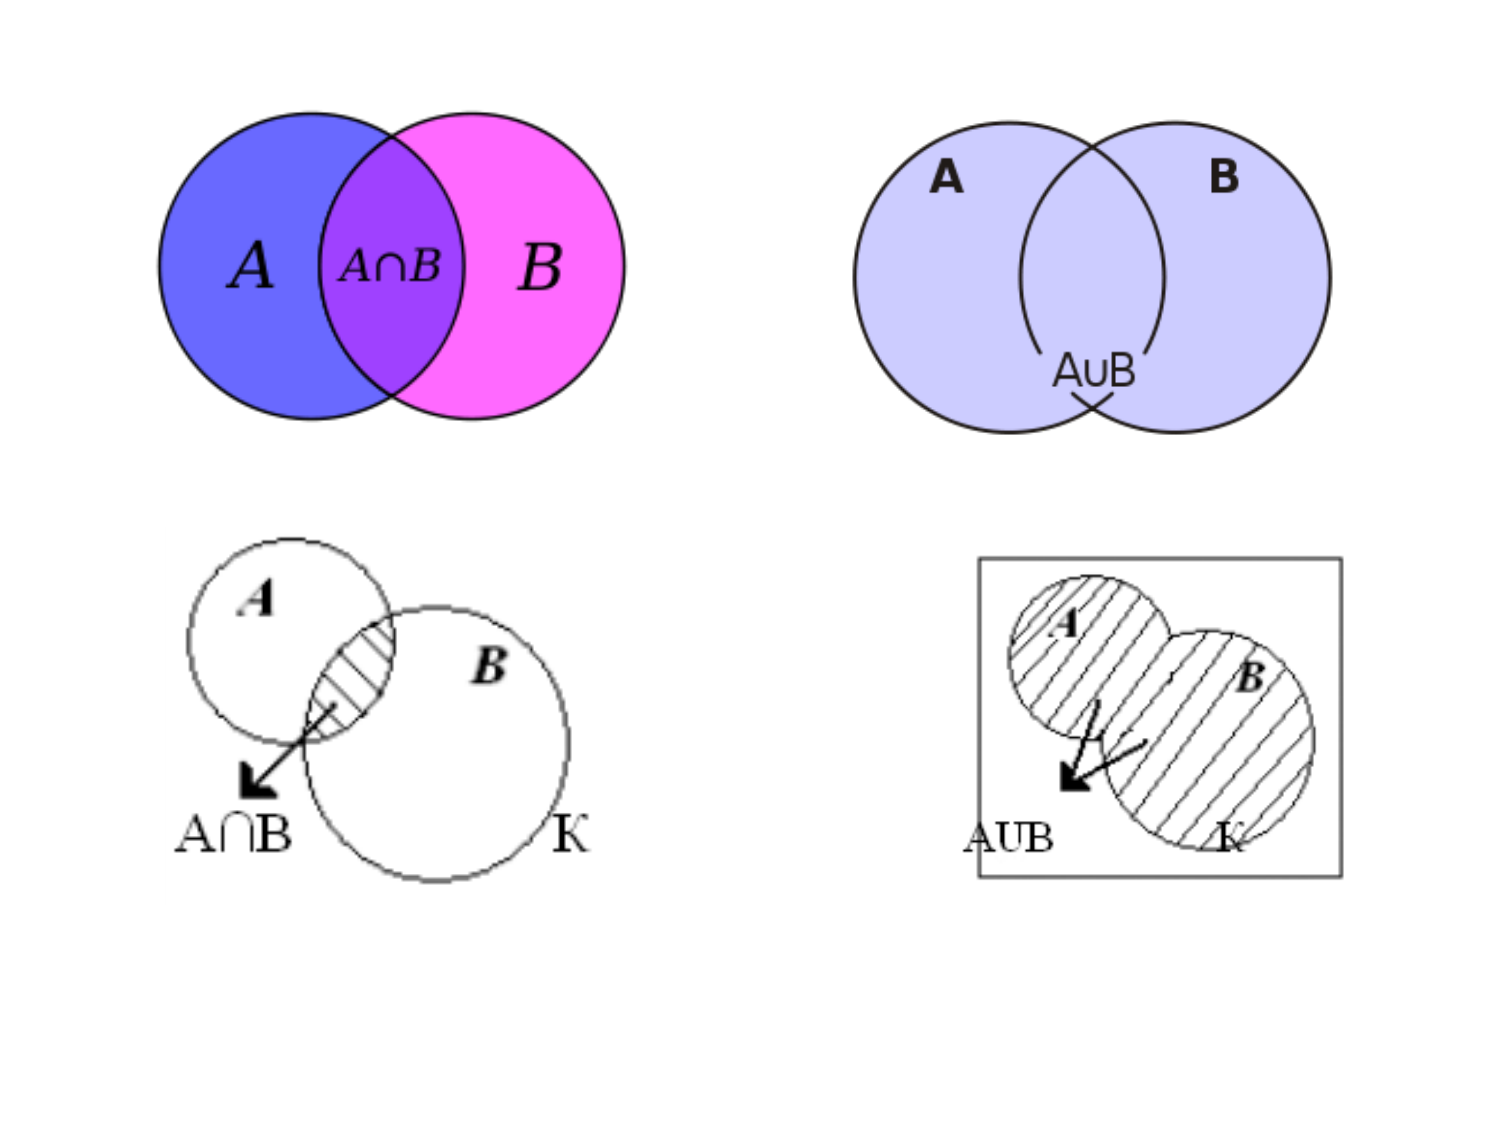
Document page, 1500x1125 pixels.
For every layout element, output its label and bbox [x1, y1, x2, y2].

picture [950, 550, 1361, 894]
picture [111, 66, 674, 469]
picture [832, 101, 1352, 459]
picture [164, 526, 596, 906]
